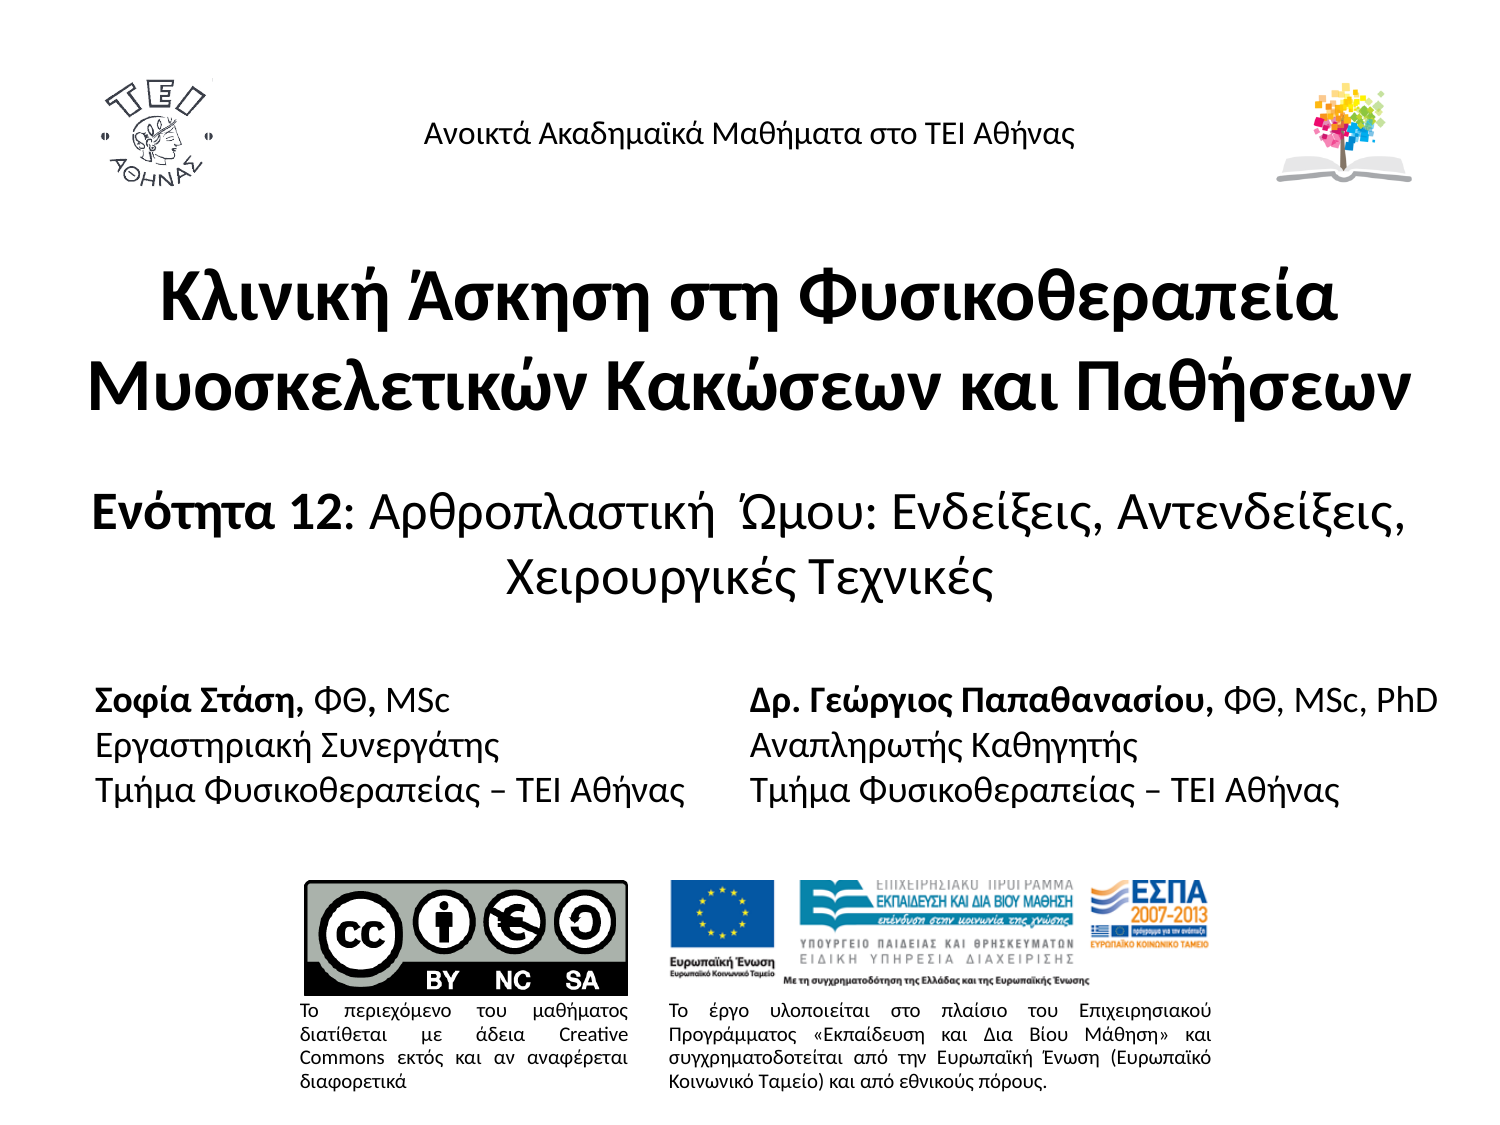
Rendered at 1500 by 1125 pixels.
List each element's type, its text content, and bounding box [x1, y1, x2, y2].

picture [100, 77, 213, 193]
text_box Ανοικτά Ακαδημαϊκά Μαθήματα στο ΤΕΙ Αθήνας [217, 103, 1268, 159]
title Κλινική Άσκηση στη Φυσικοθεραπεία Μυοσκελετικών Κακώσεων και Παθήσεων [0, 192, 1500, 468]
picture [303, 880, 628, 996]
text_box Σοφία Στάση, ΦΘ, MSc Εργαστηριακή Συνεργάτης Τμήμα Φυσικοθεραπείας – ΤΕΙ Αθήνας [80, 667, 739, 818]
text_box Δρ. Γεώργιος Παπαθανασίου, ΦΘ, MSc, PhD Αναπληρωτής Καθηγητής Τμήμα Φυσικοθεραπείας – ΤΕΙ Αθήνας [739, 667, 1495, 818]
table_header Το περιεχόμενο του μαθήματος διατίθεται με άδεια Creative Commons εκτός και αν αναφέρεται διαφορετικά [289, 999, 640, 1125]
picture [663, 880, 1214, 996]
subtitle Ενότητα 12: Αρθροπλαστική Ώμου: Ενδείξεις, Αντενδείξεις, Χειρουργικές Τεχνικές [0, 468, 1500, 681]
picture [1273, 77, 1414, 185]
table_header Το έργο υλοποιείται στο πλαίσιο του Επιχειρησιακού Προγράμματος «Εκπαίδευση και Δια Βίου Μάθηση» και συγχρηματοδοτείται από την Ευρωπαϊκή Ένωση (Ευρωπαϊκό Κοινωνικό Ταμείο) και από εθνικούς πόρους. [640, 999, 1223, 1125]
